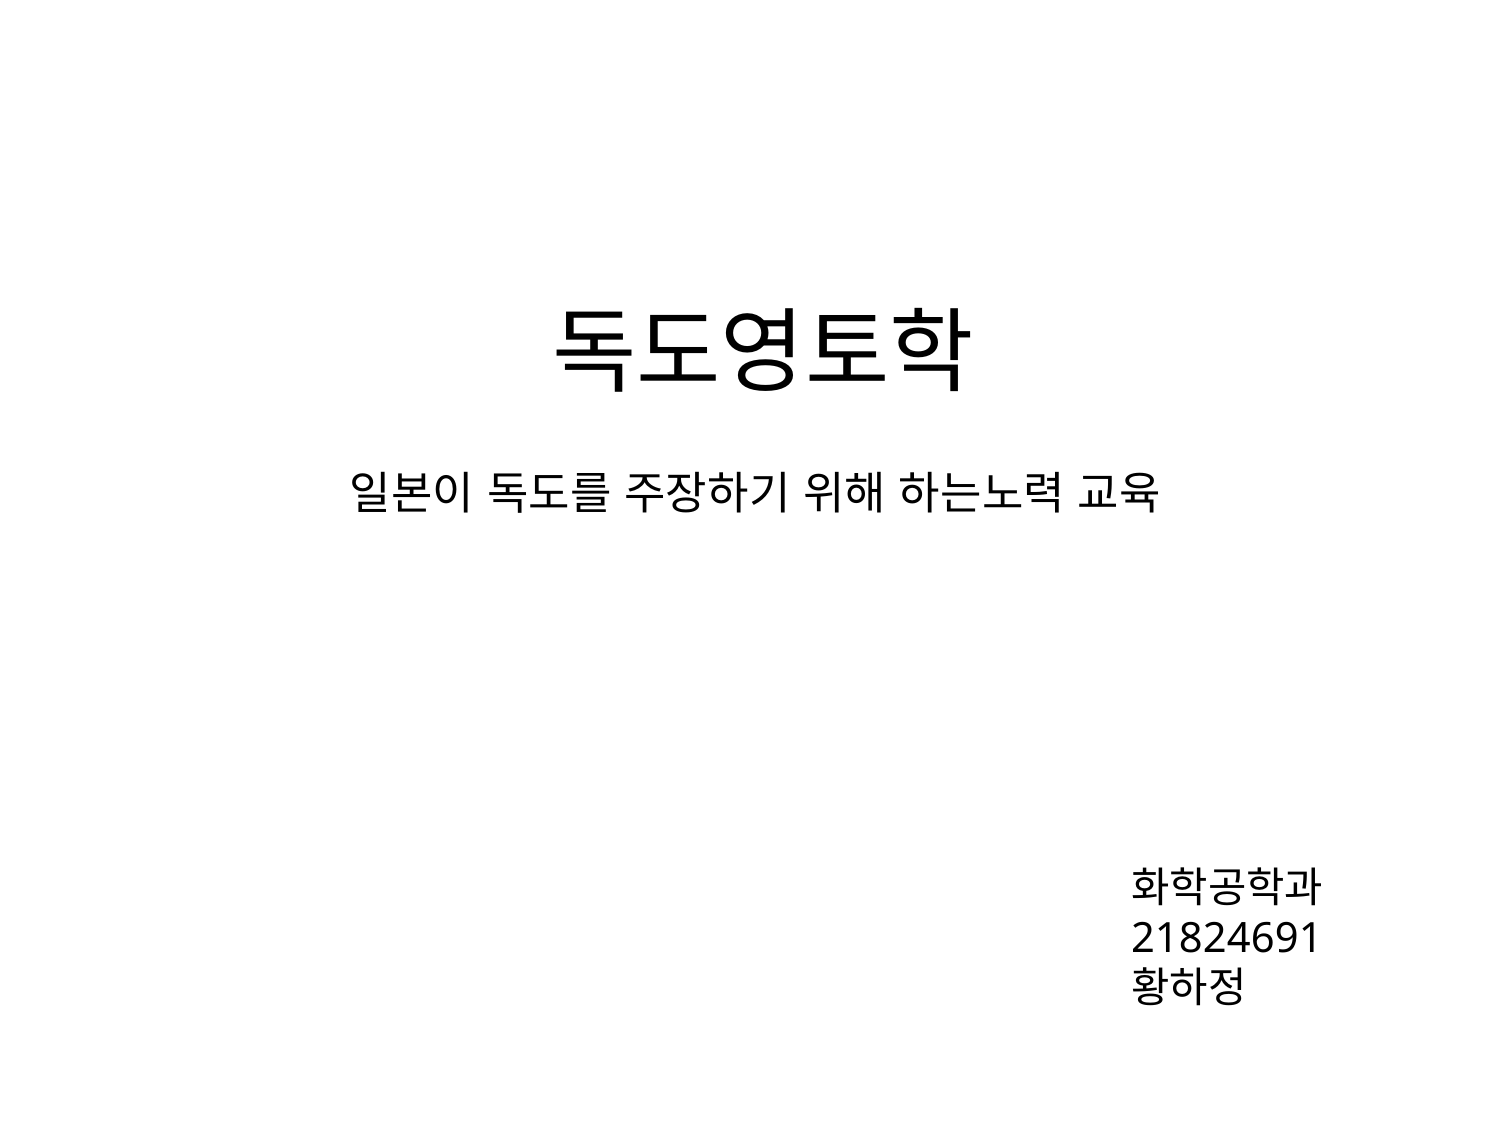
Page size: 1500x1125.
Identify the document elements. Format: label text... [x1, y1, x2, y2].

text_box 일본이 독도를 주장하기 위해 하는노력 교육 [289, 444, 1223, 539]
text_box 화학공학과 21824691 황하정 [1116, 853, 1443, 1018]
title 독도영토학 [160, 271, 1366, 425]
